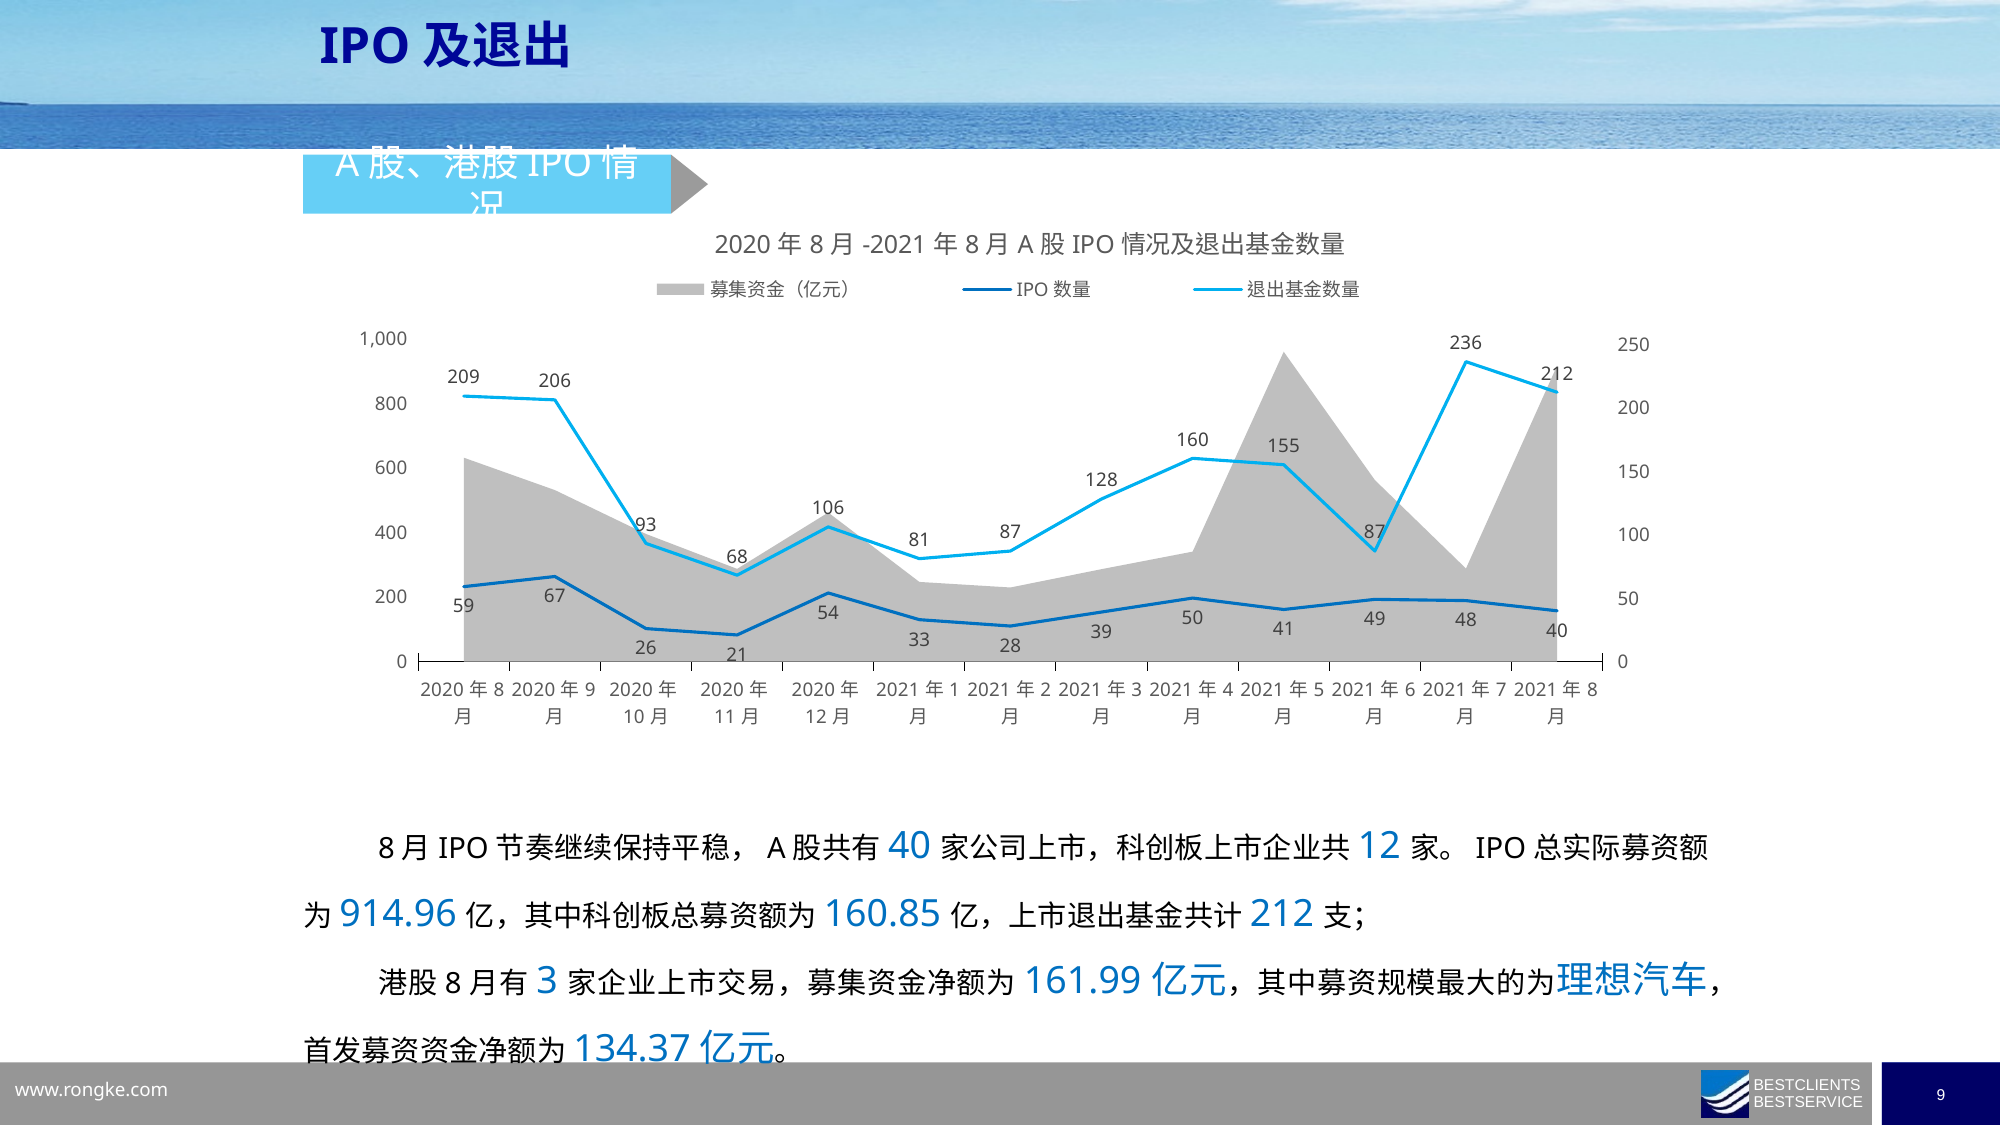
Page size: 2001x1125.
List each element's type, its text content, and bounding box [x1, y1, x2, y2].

text_box 8月IPO节奏继续保持平稳，A股共有40家公司上市，科创板上市企业共12家。IPO总实际募资额为914.96亿，其中科创板总募资额为160.85亿，上市退出基金共计212支； 港股8月有3家企业上市交易，募集资金净额为161.99亿元，其中募资规模最大的为理想汽车，首发募资资金净额为134.37亿元。 [303, 799, 1709, 1069]
chart [303, 215, 1709, 799]
picture [1701, 1070, 1749, 1118]
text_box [303, 154, 708, 214]
text_box IPO及退出 [304, 13, 1655, 118]
picture [0, 0, 2000, 149]
